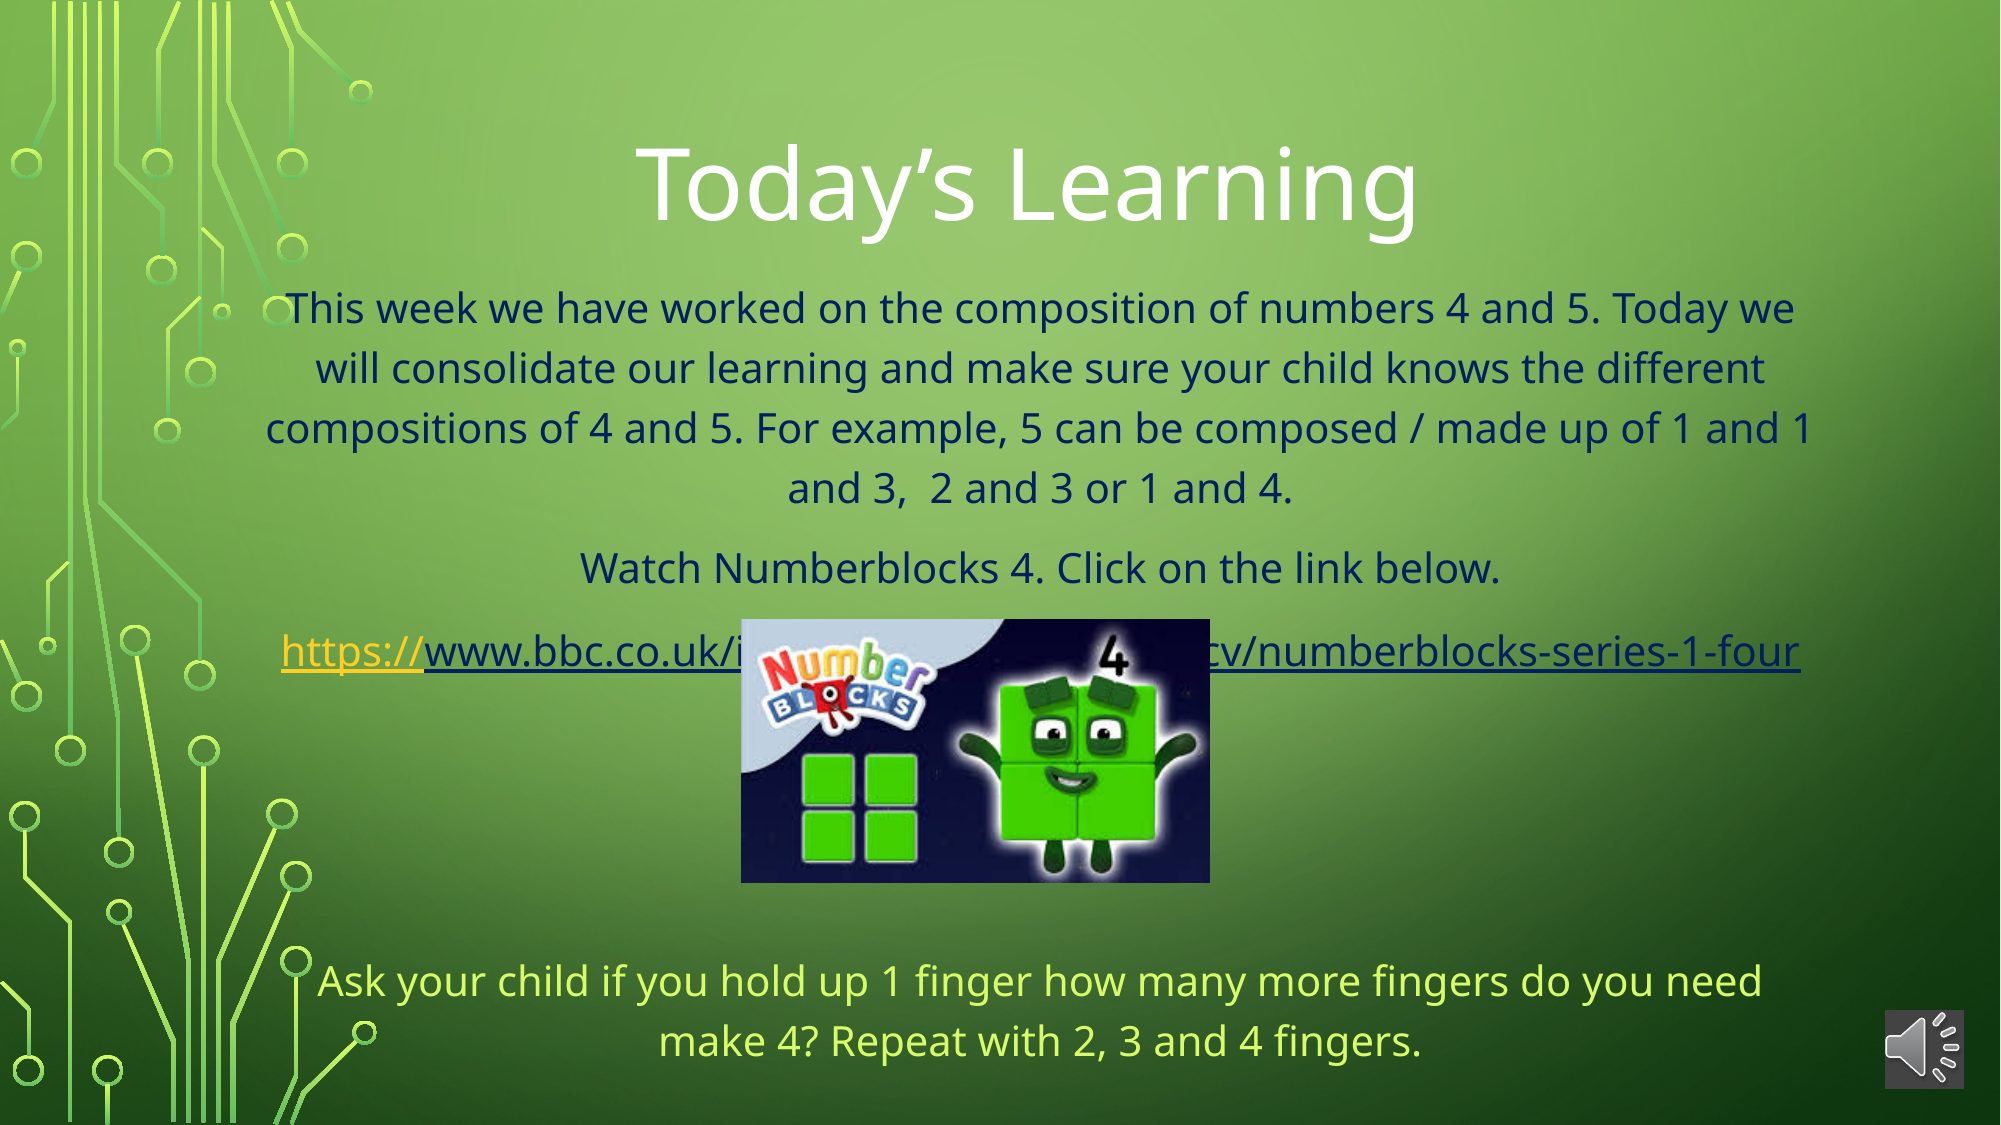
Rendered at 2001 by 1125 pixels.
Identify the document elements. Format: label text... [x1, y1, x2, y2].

subtitle This week we have worked on the composition of numbers 4 and 5. Today we will consolidate our learning and make sure your child knows the different compositions of 4 and 5. For example, 5 can be composed / made up of 1 and 1 and 3, 2 and 3 or 1 and 4. Watch Numberblocks 4. Click on the link below. https://www.bbc.co.uk/iplayer/episode/b08d61cv/numberblocks-series-1-four Ask your child if you hold up 1 finger how many more fingers do you need make 4? Repeat with 2, 3 and 4 fingers. [248, 263, 1834, 1036]
title Today’s Learning [307, 86, 1750, 250]
picture [1884, 1009, 1965, 1090]
text_box [500, 441, 1500, 726]
picture [740, 619, 1211, 883]
